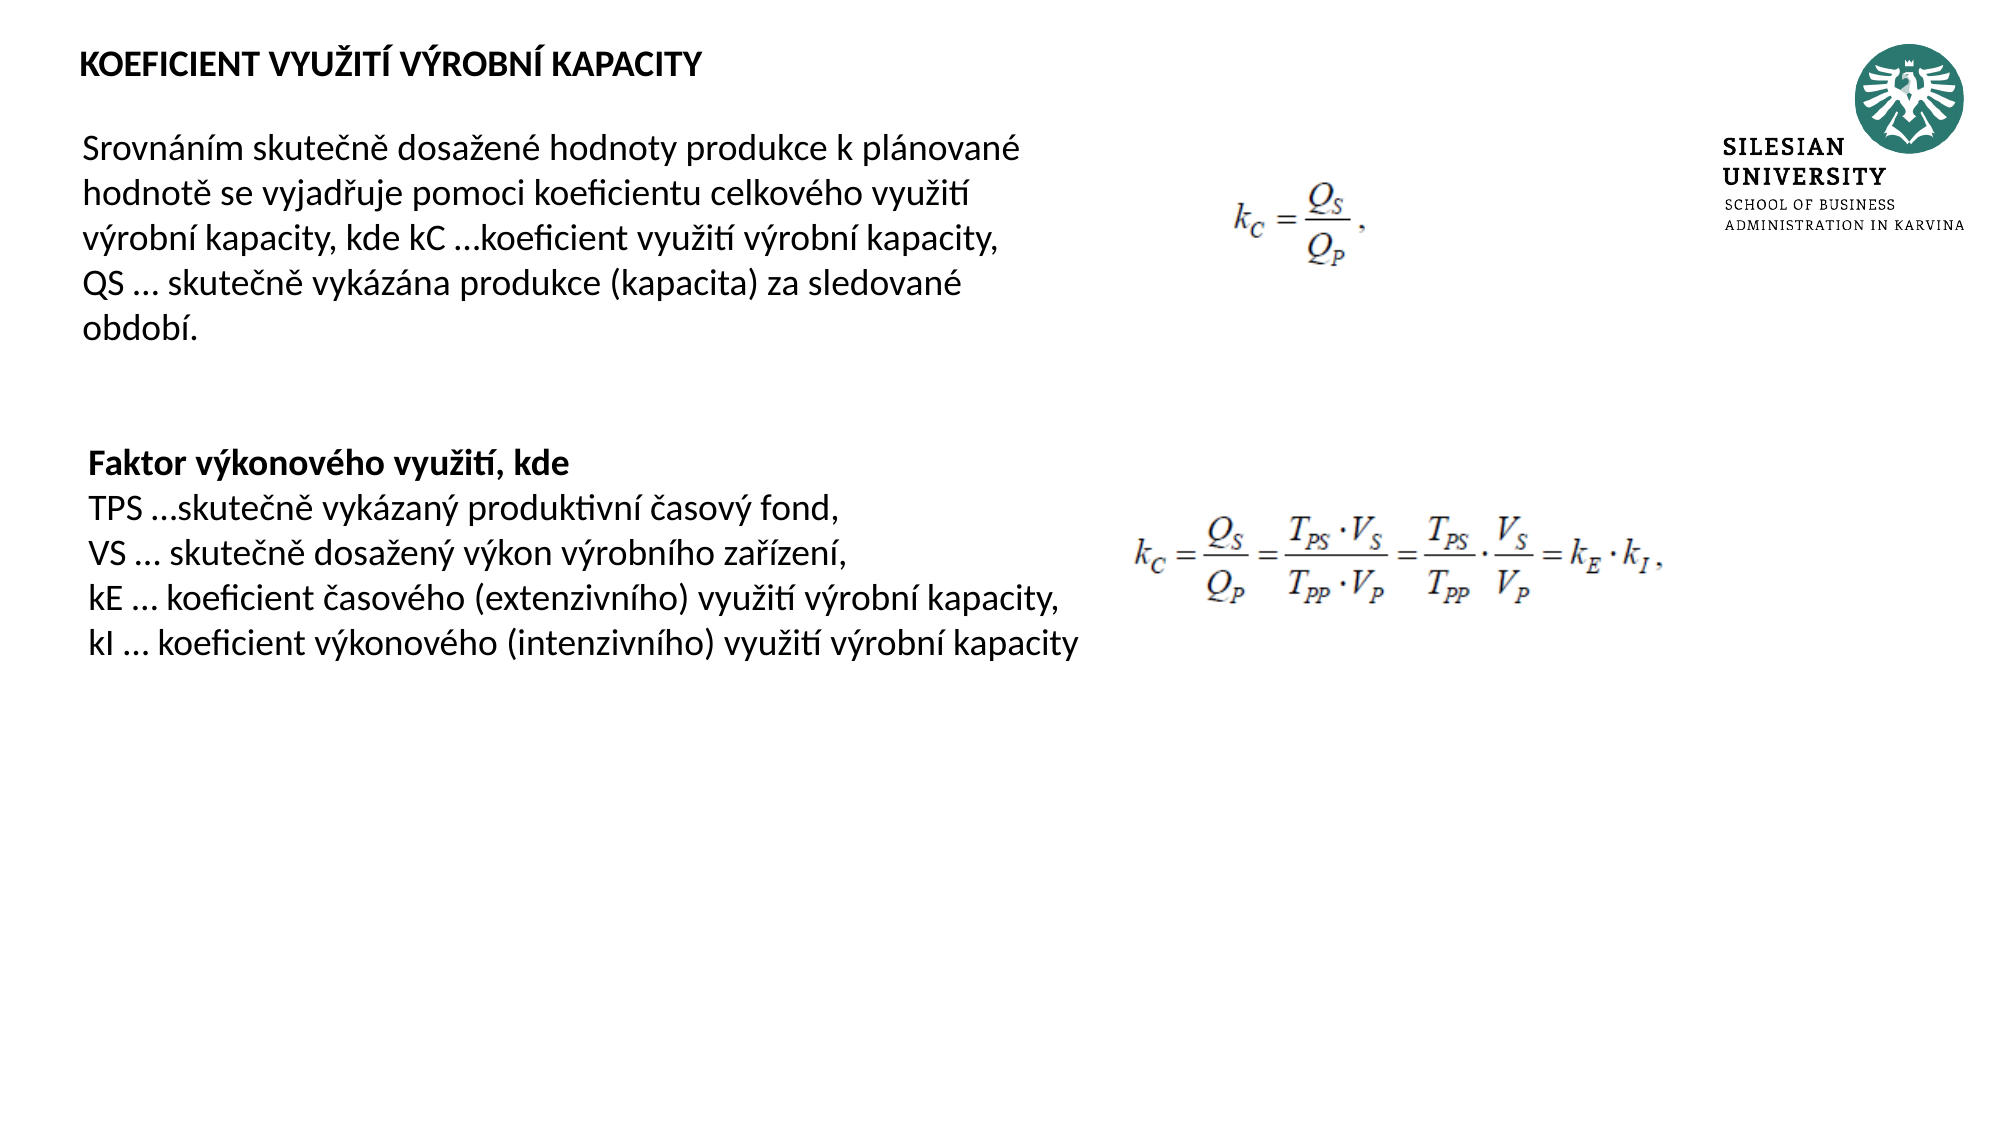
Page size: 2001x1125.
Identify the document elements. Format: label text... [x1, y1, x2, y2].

text_box [41, 32, 786, 116]
picture [1197, 175, 1376, 285]
text_box KOEFICIENT VYUŽITÍ VÝROBNÍ KAPACITY [64, 31, 1442, 92]
picture [1069, 490, 1692, 624]
picture [1723, 44, 1964, 230]
text_box Srovnáním skutečně dosažené hodnoty produkce k plánované hodnotě se vyjadřuje pomoci koeficientu celkového využití výrobní kapacity, kde kC …koeficient využití výrobní kapacity, QS … skutečně vykázána produkce (kapacita) za sledované období. [67, 115, 1068, 355]
text_box Faktor výkonového využití, kde TPS …skutečně vykázaný produktivní časový fond, VS … skutečně dosažený výkon výrobního zařízení, kE … koeficient časového (extenzivního) využití výrobní kapacity, kI … koeficient výkonového (intenzivního) využití výrobní kapacity [73, 430, 1096, 671]
